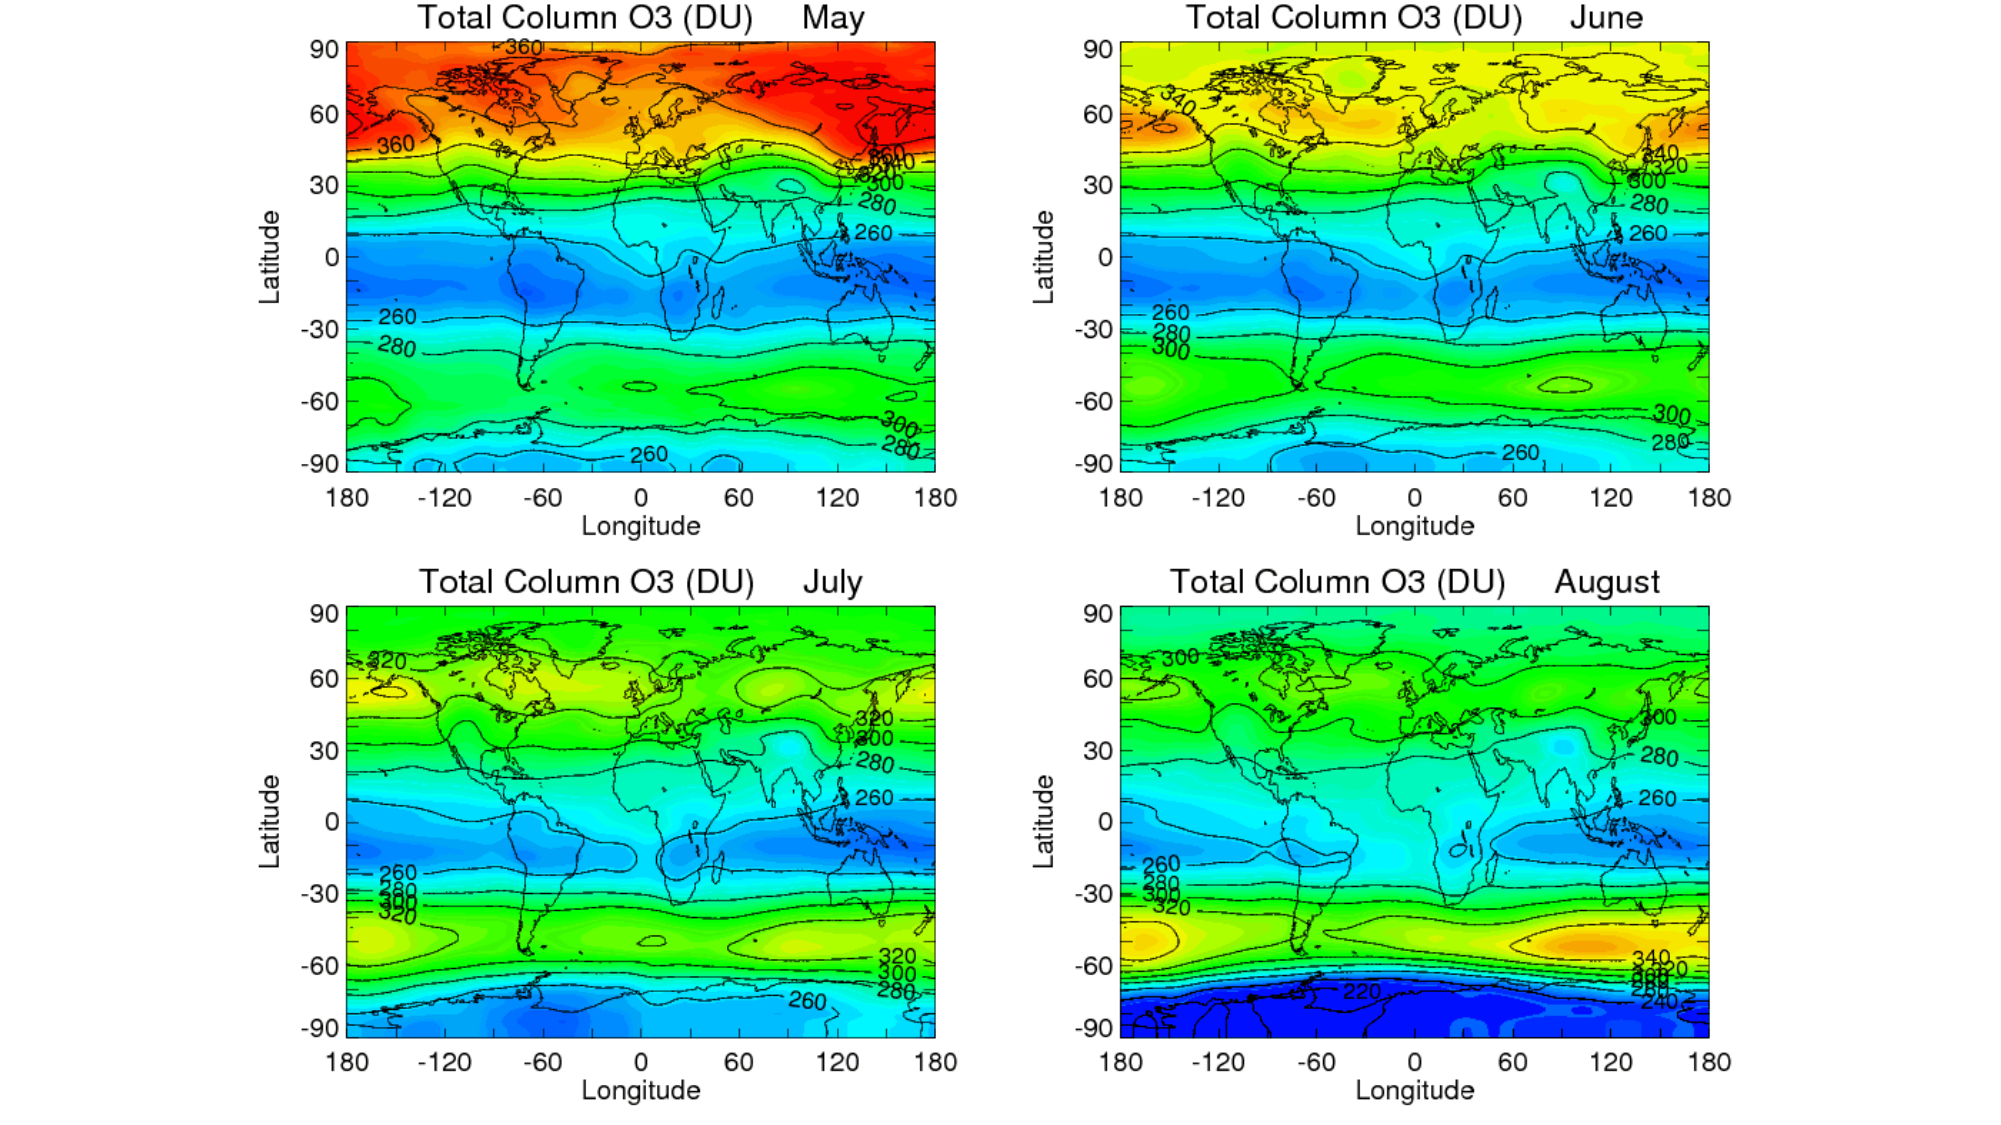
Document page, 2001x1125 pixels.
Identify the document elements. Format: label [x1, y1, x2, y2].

picture [249, 0, 1750, 1125]
